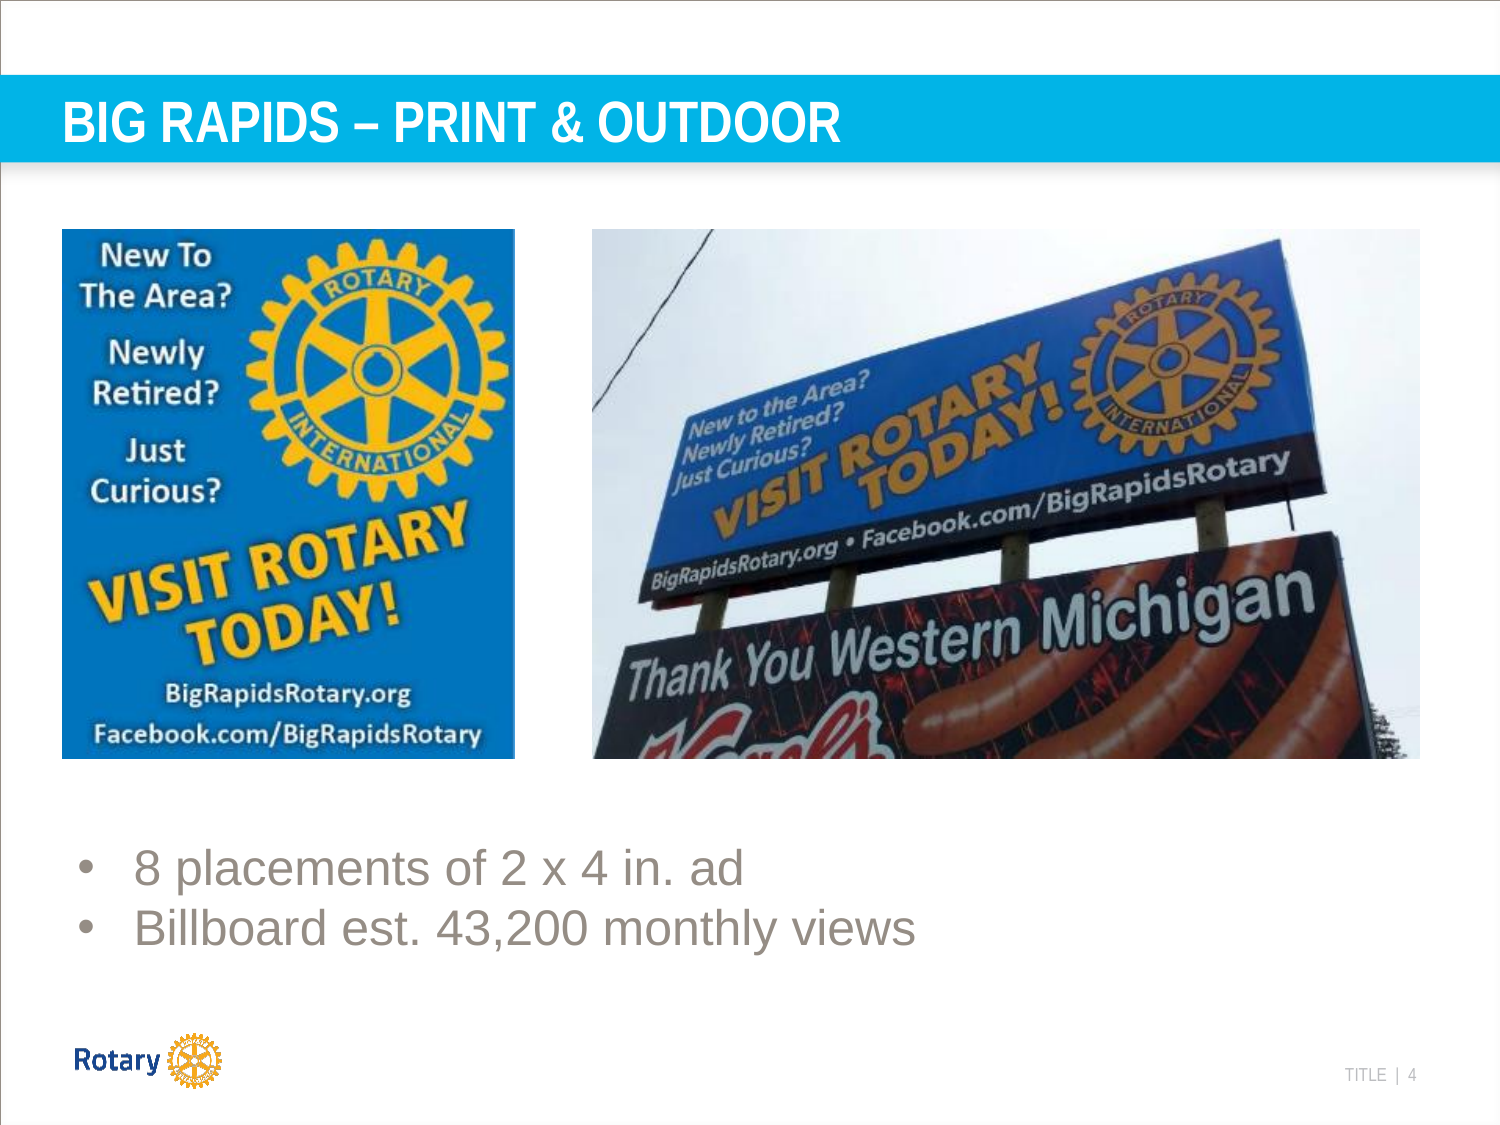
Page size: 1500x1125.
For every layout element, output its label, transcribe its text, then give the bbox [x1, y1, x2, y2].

title Big Rapids – Print & Outdoor [62, 75, 1500, 163]
text_box 8 placements of 2 x 4 in. ad Billboard est. 43,200 monthly views [62, 828, 1420, 964]
picture [75, 1033, 222, 1089]
picture [592, 229, 1420, 759]
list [62, 229, 515, 759]
